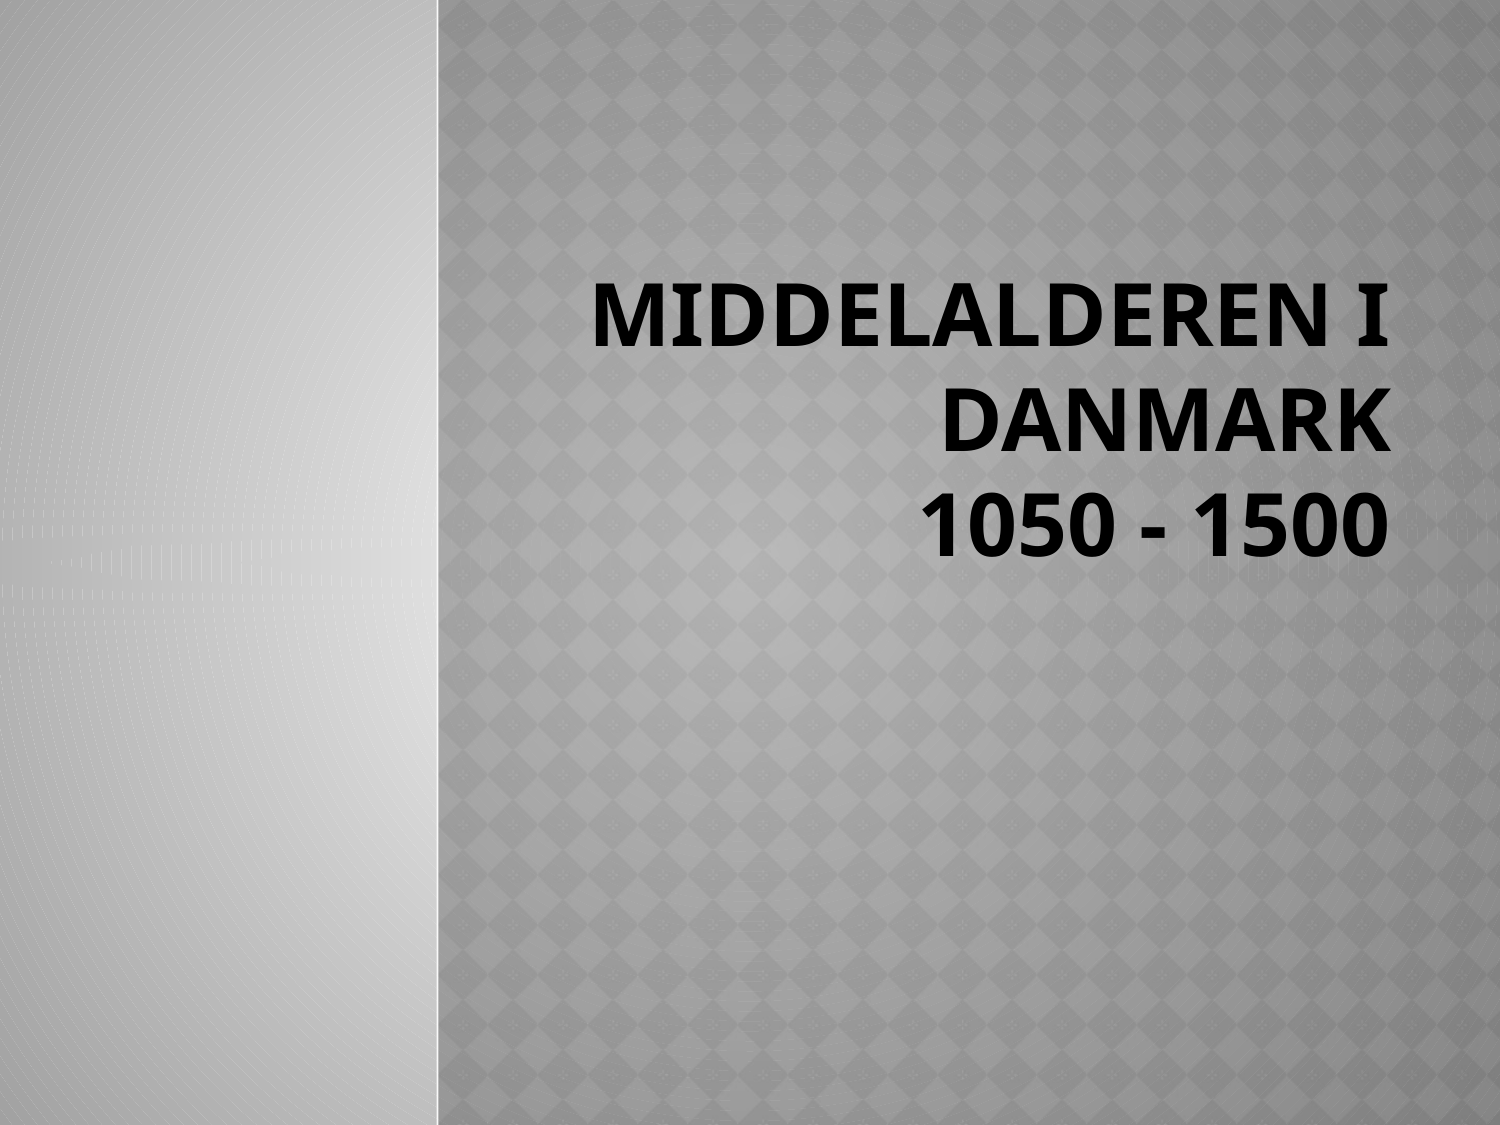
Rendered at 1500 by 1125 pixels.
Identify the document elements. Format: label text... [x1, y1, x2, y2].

title Middelalderen i Danmark 1050 - 1500 [537, 90, 1399, 575]
